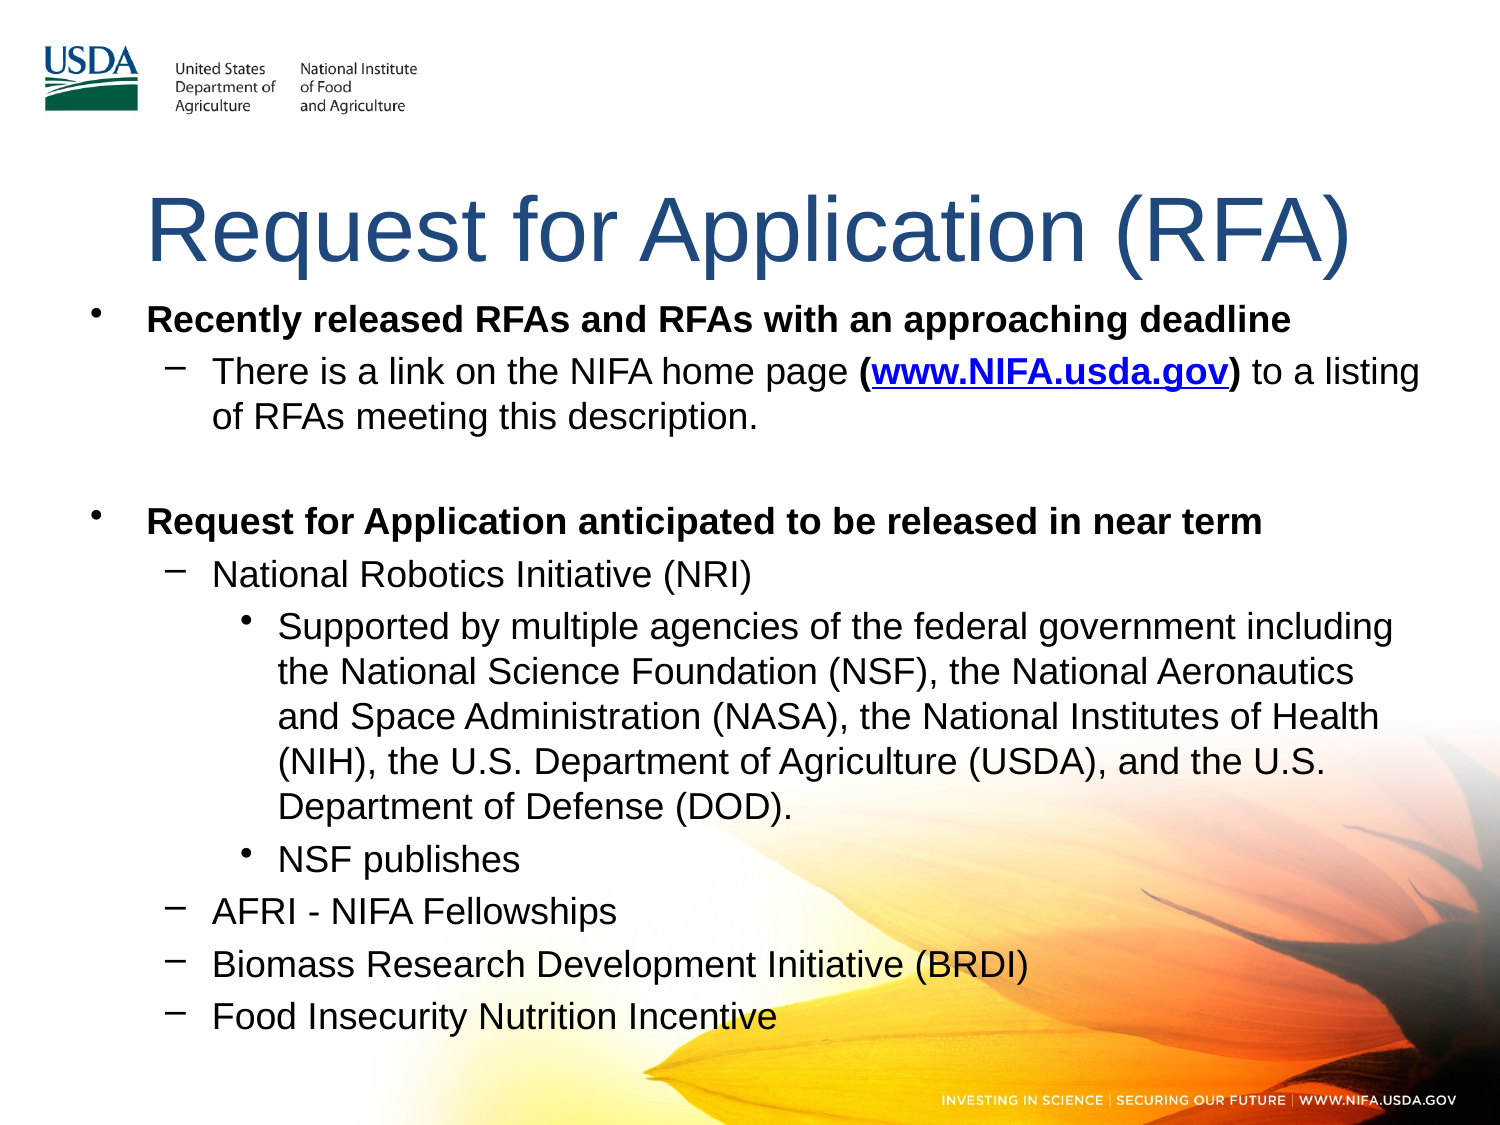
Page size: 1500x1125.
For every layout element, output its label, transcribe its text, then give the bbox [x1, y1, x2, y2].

title Request for Application (RFA) [112, 174, 1388, 275]
picture [0, 0, 1500, 1125]
list Recently released RFAs and RFAs with an approaching deadline There is a link on the NIFA home page (www.NIFA.usda.gov) to a listing of RFAs meeting this description. Request for Application anticipated to be released in near term National Robotics Initiative (NRI) Supported by multiple agencies of the federal government including the National Science Foundation (NSF), the National Aeronautics and Space Administration (NASA), the National Institutes of Health (NIH), the U.S. Department of Agriculture (USDA), and the U.S. Department of Defense (DOD). NSF publishes AFRI - NIFA Fellowships Biomass Research Development Initiative (BRDI) Food Insecurity Nutrition Incentive [75, 287, 1438, 1075]
